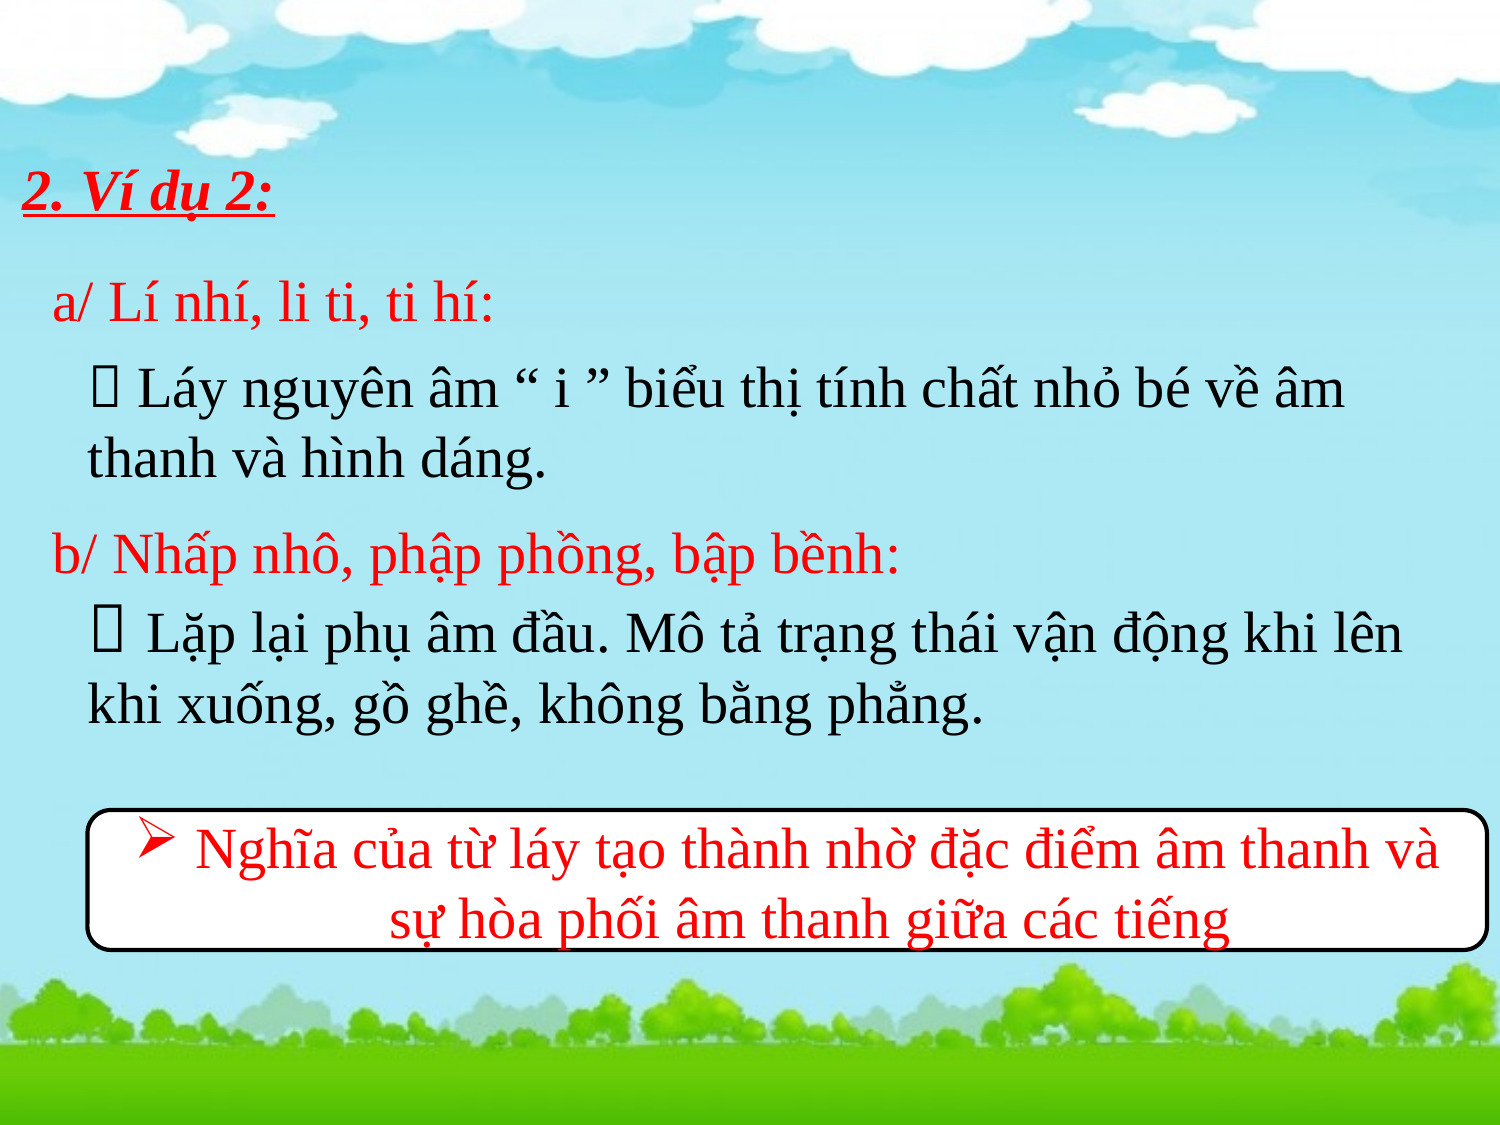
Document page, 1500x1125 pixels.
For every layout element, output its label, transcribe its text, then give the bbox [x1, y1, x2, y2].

text_box  Lặp lại phụ âm đầu. Mô tả trạng thái vận động khi lên khi xuống, gồ ghề, không bằng phẳng. [73, 578, 1427, 743]
picture [0, 0, 1500, 1125]
text_box 2. Ví dụ 2: [8, 144, 695, 230]
text_box Nghĩa của từ láy tạo thành nhờ đặc điểm âm thanh và sự hòa phối âm thanh giữa các tiếng [85, 807, 1490, 953]
text_box a/ Lí nhí, li ti, ti hí: [37, 255, 523, 341]
text_box b/ Nhấp nhô, phập phồng, bập bềnh: [37, 508, 1388, 593]
text_box  Láy nguyên âm “ i ” biểu thị tính chất nhỏ bé về âm thanh và hình dáng. [73, 341, 1487, 497]
